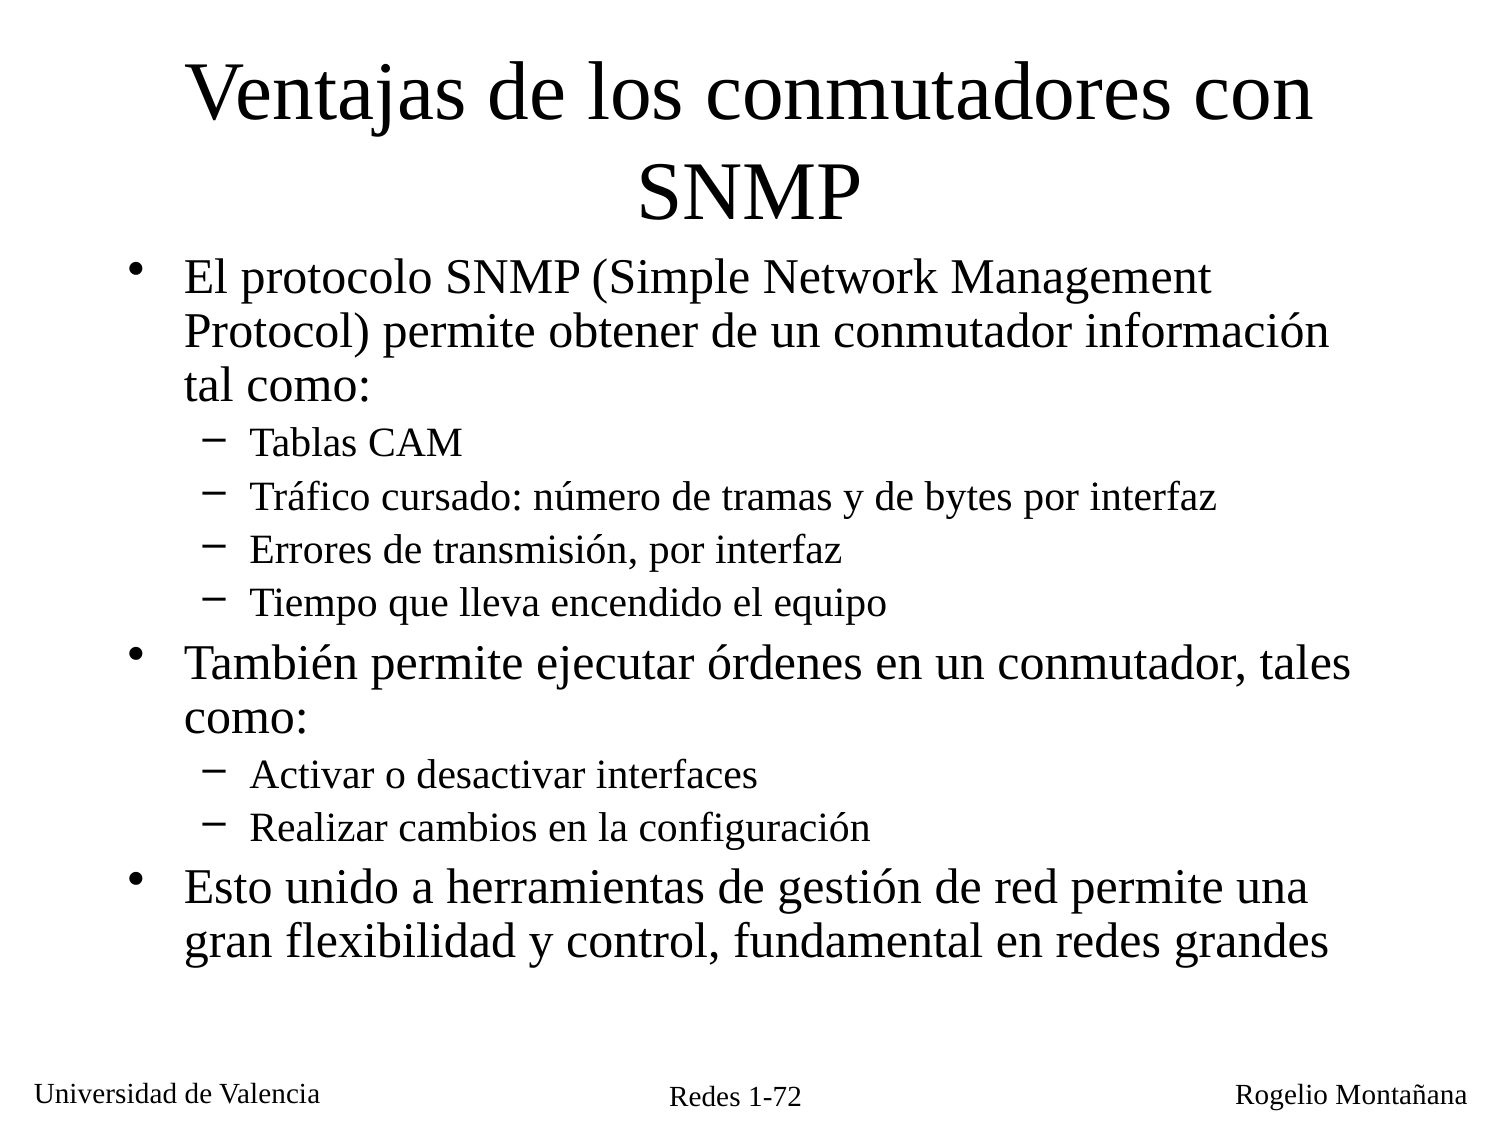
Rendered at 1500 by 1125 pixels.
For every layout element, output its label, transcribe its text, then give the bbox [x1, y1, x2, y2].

list El protocolo SNMP (Simple Network Management Protocol) permite obtener de un conmutador información tal como: Tablas CAM Tráfico cursado: número de tramas y de bytes por interfaz Errores de transmisión, por interfaz Tiempo que lleva encendido el equipo También permite ejecutar órdenes en un conmutador, tales como: Activar o desactivar interfaces Realizar cambios en la configuración Esto unido a herramientas de gestión de red permite una gran flexibilidad y control, fundamental en redes grandes [112, 242, 1388, 1024]
title Ventajas de los conmutadores con SNMP [112, 41, 1388, 230]
